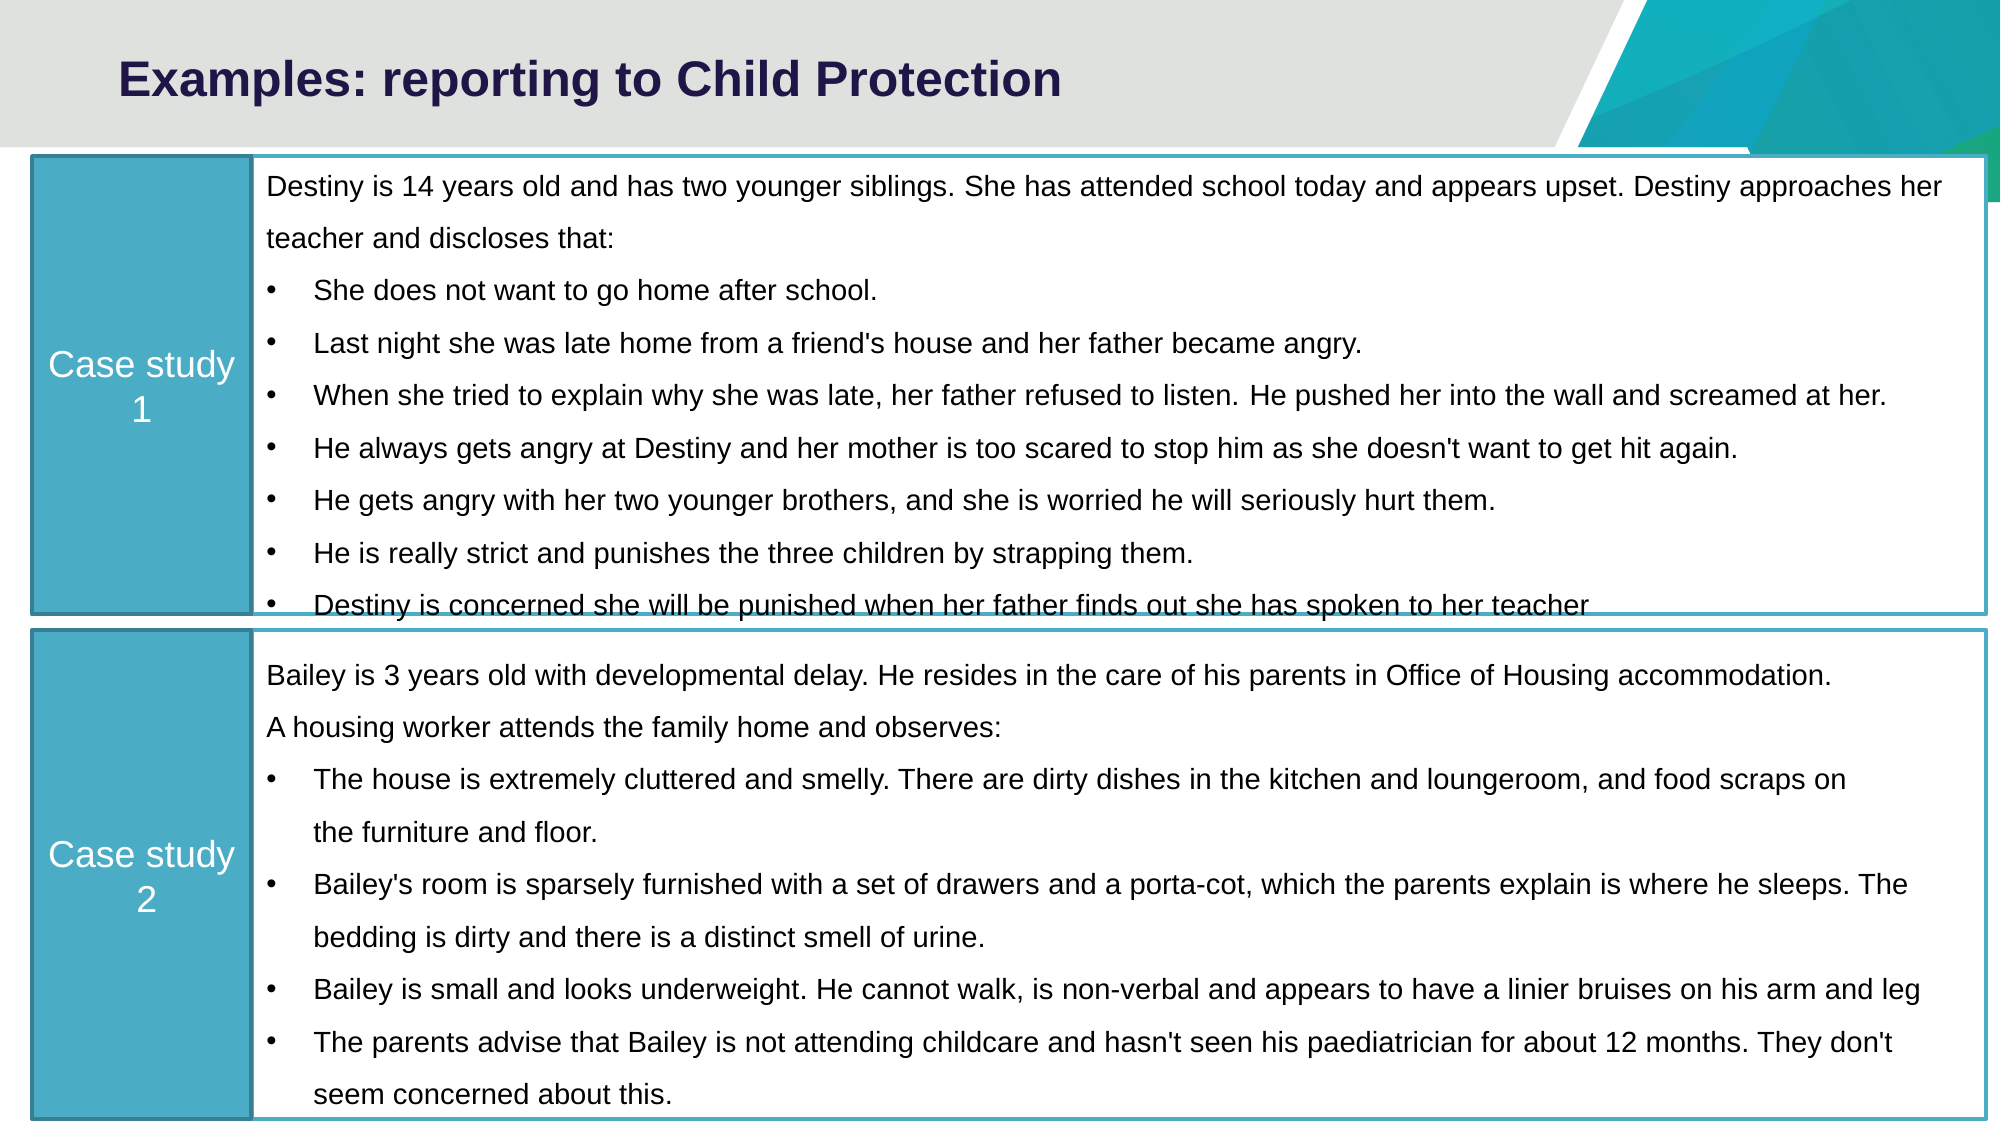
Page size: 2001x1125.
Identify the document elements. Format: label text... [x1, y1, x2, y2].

text_box Destiny is 14 years old and has two younger siblings. She has attended school today and appears upset. Destiny approaches her teacher and discloses that: She does not want to go home after school. Last night she was late home from a friend's house and her father became angry. When she tried to explain why she was late, her father refused to listen. He pushed her into the wall and screamed at her. He always gets angry at Destiny and her mother is too scared to stop him as she doesn't want to get hit again. He gets angry with her two younger brothers, and she is worried he will seriously hurt them. He is really strict and punishes the three children by strapping them. Destiny is concerned she will be punished when her father finds out she has spoken to her teacher [253, 154, 1988, 616]
text_box Case study 2 [30, 628, 253, 1121]
title Examples: reporting to Child Protection [118, 0, 1536, 147]
text_box Case study 1 [30, 154, 253, 616]
picture [0, 0, 2001, 1125]
text_box Bailey is 3 years old with developmental delay. He resides in the care of his parents in Office of Housing accommodation. A housing worker attends the family home and observes: The house is extremely cluttered and smelly. There are dirty dishes in the kitchen and loungeroom, and food scraps on the furniture and floor. Bailey's room is sparsely furnished with a set of drawers and a porta-cot, which the parents explain is where he sleeps. The bedding is dirty and there is a distinct smell of urine. Bailey is small and looks underweight. He cannot walk, is non-verbal and appears to have a linier bruises on his arm and leg The parents advise that Bailey is not attending childcare and hasn't seen his paediatrician for about 12 months. They don't seem concerned about this. [253, 628, 1988, 1121]
